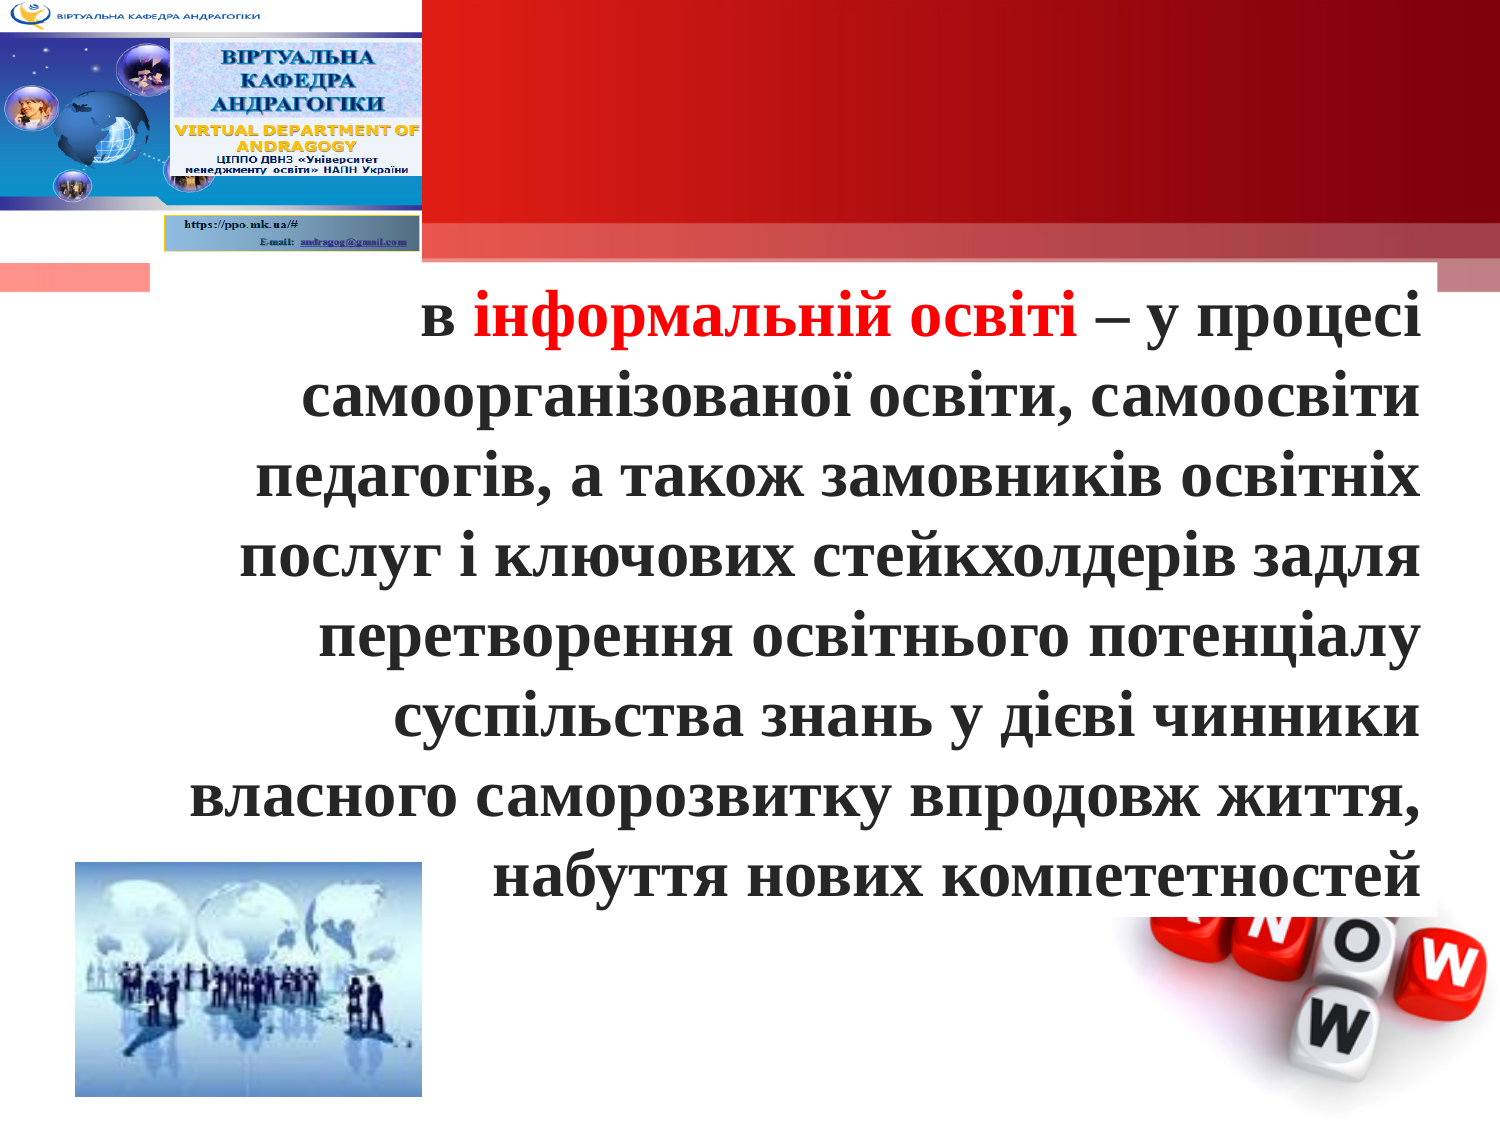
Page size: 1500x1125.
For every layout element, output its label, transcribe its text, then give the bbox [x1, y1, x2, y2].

picture [0, 0, 1500, 1125]
text_box в інформальній освіті – у процесі самоорганізованої освіти, самоосвіти педагогів, а також замовників освітніх послуг і ключових стейкхолдерів задля перетворення освітнього потенціалу суспільства знань у дієві чинники власного саморозвитку впродовж життя, набуття нових компететностей [149, 262, 1438, 917]
